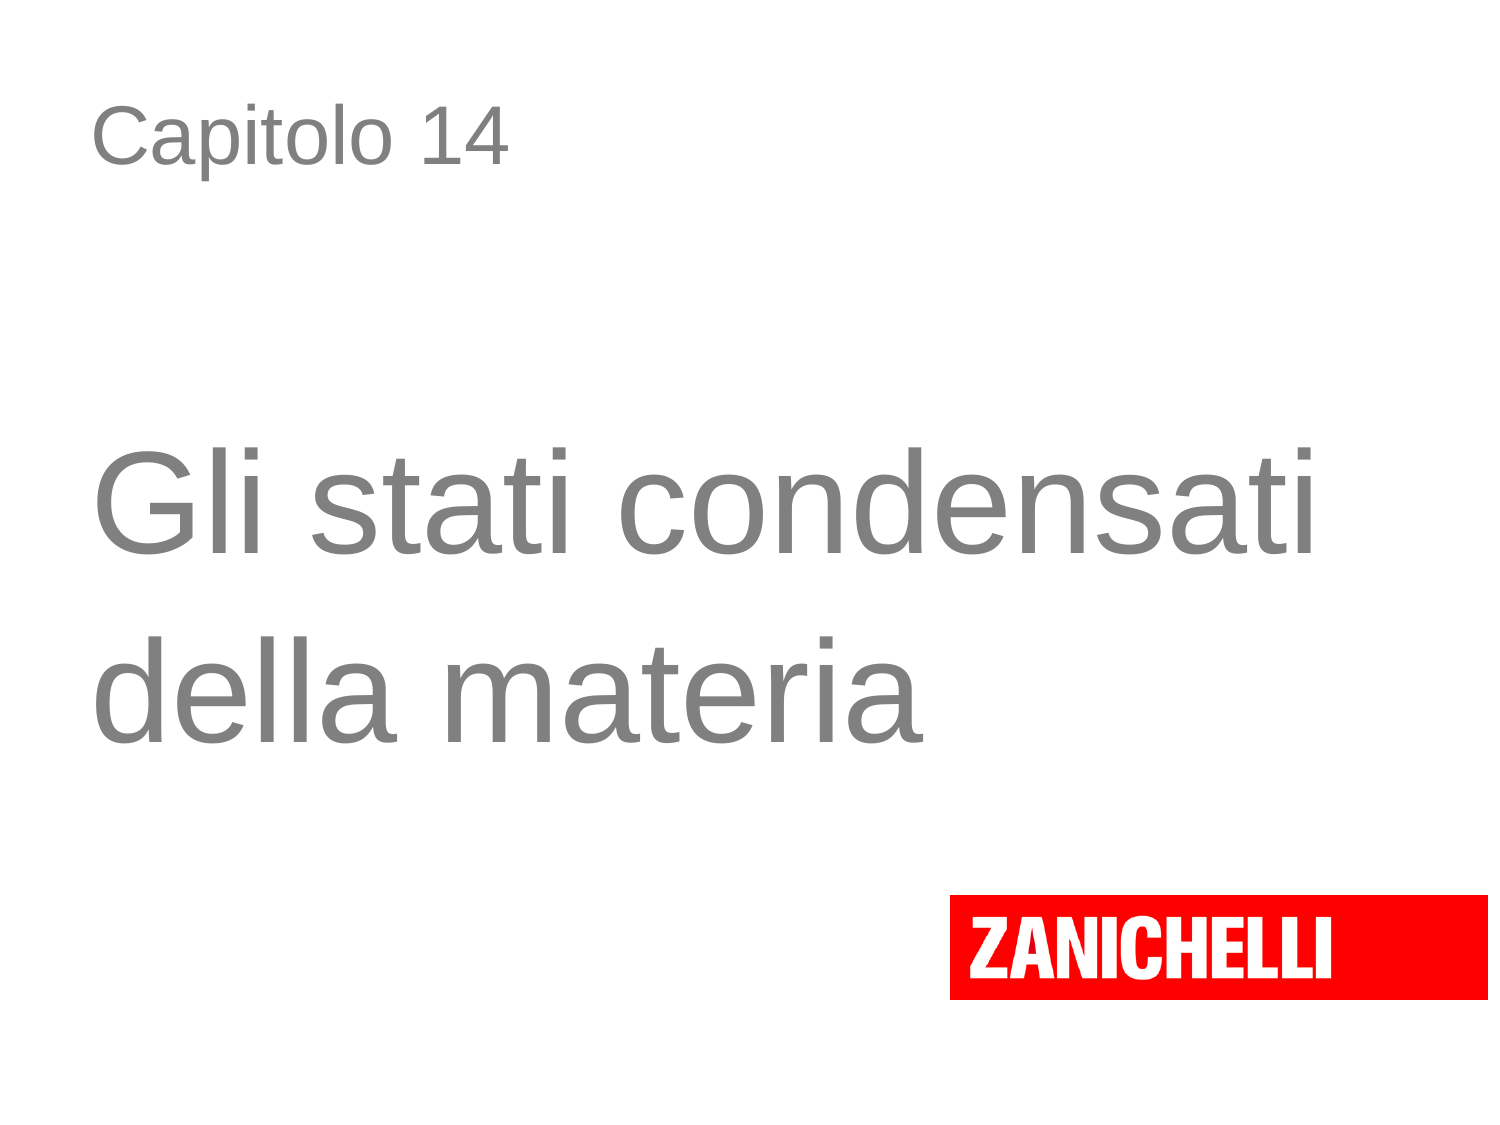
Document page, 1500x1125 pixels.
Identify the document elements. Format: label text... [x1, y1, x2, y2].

picture [950, 895, 1488, 1000]
subtitle Gli stati condensati della materia [75, 432, 1424, 770]
title Capitolo 14 [75, 62, 1424, 213]
